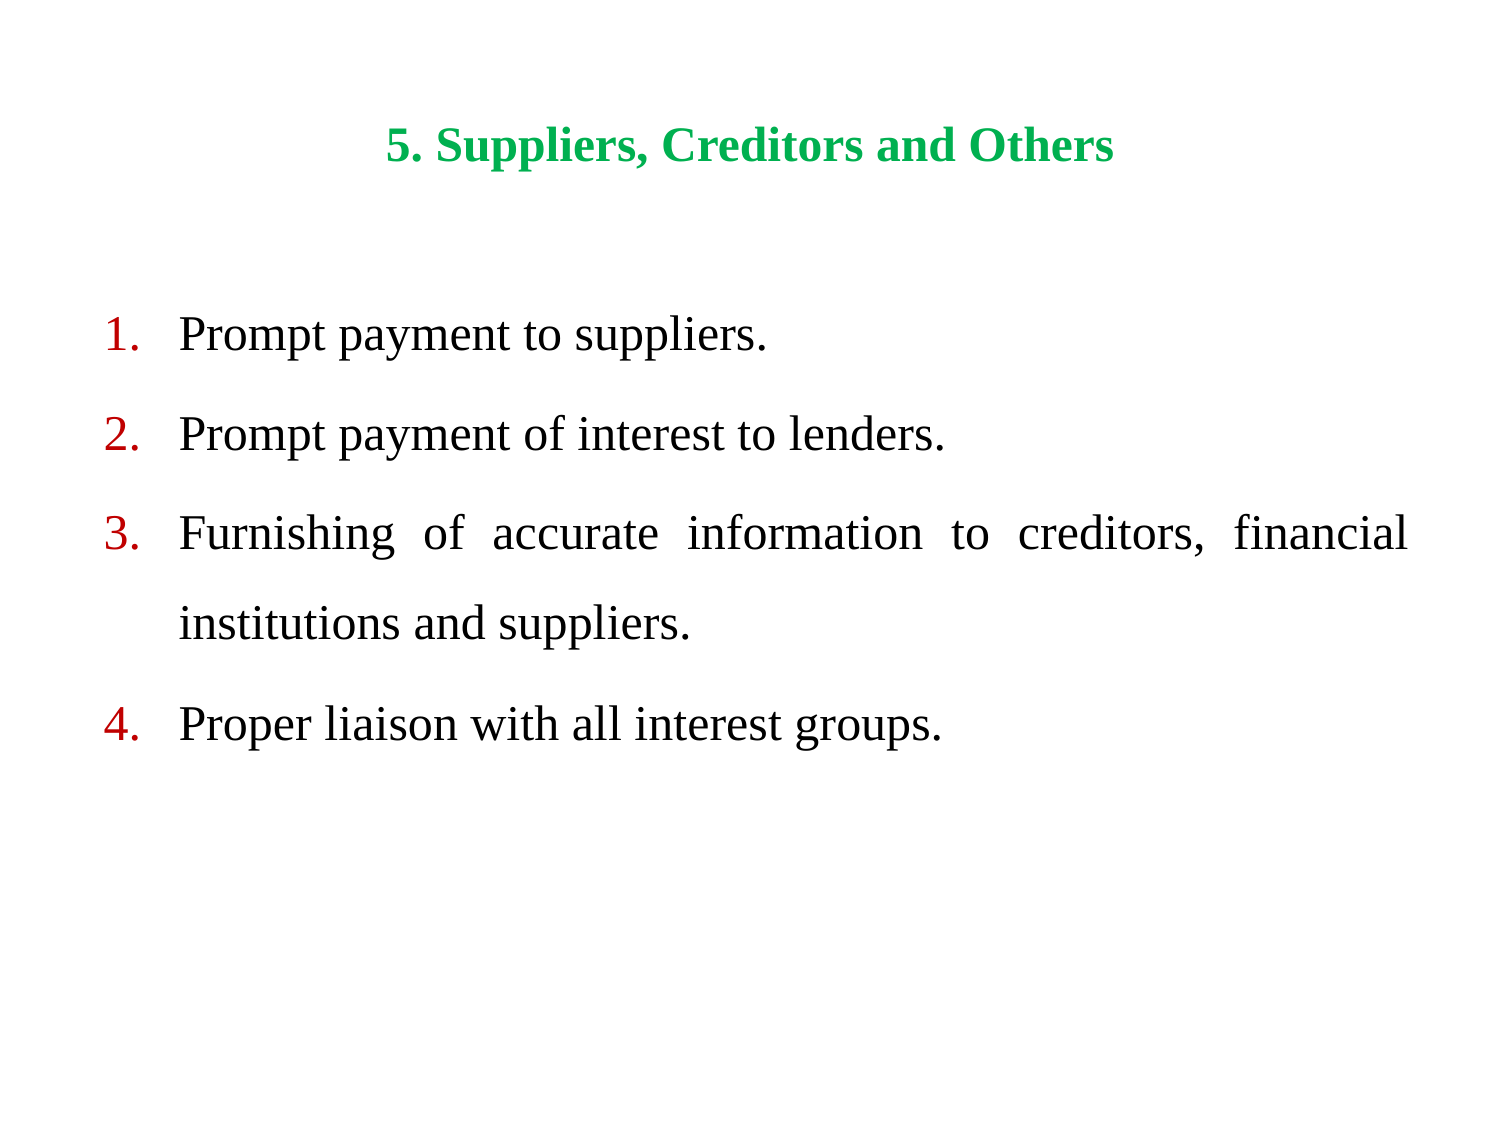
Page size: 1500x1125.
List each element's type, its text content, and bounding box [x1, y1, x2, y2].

list Prompt payment to suppliers. Prompt payment of interest to lenders. Furnishing of accurate information to creditors, financial institutions and suppliers. Proper liaison with all interest groups. [75, 262, 1425, 1005]
title 5. Suppliers, Creditors and Others [75, 45, 1425, 233]
